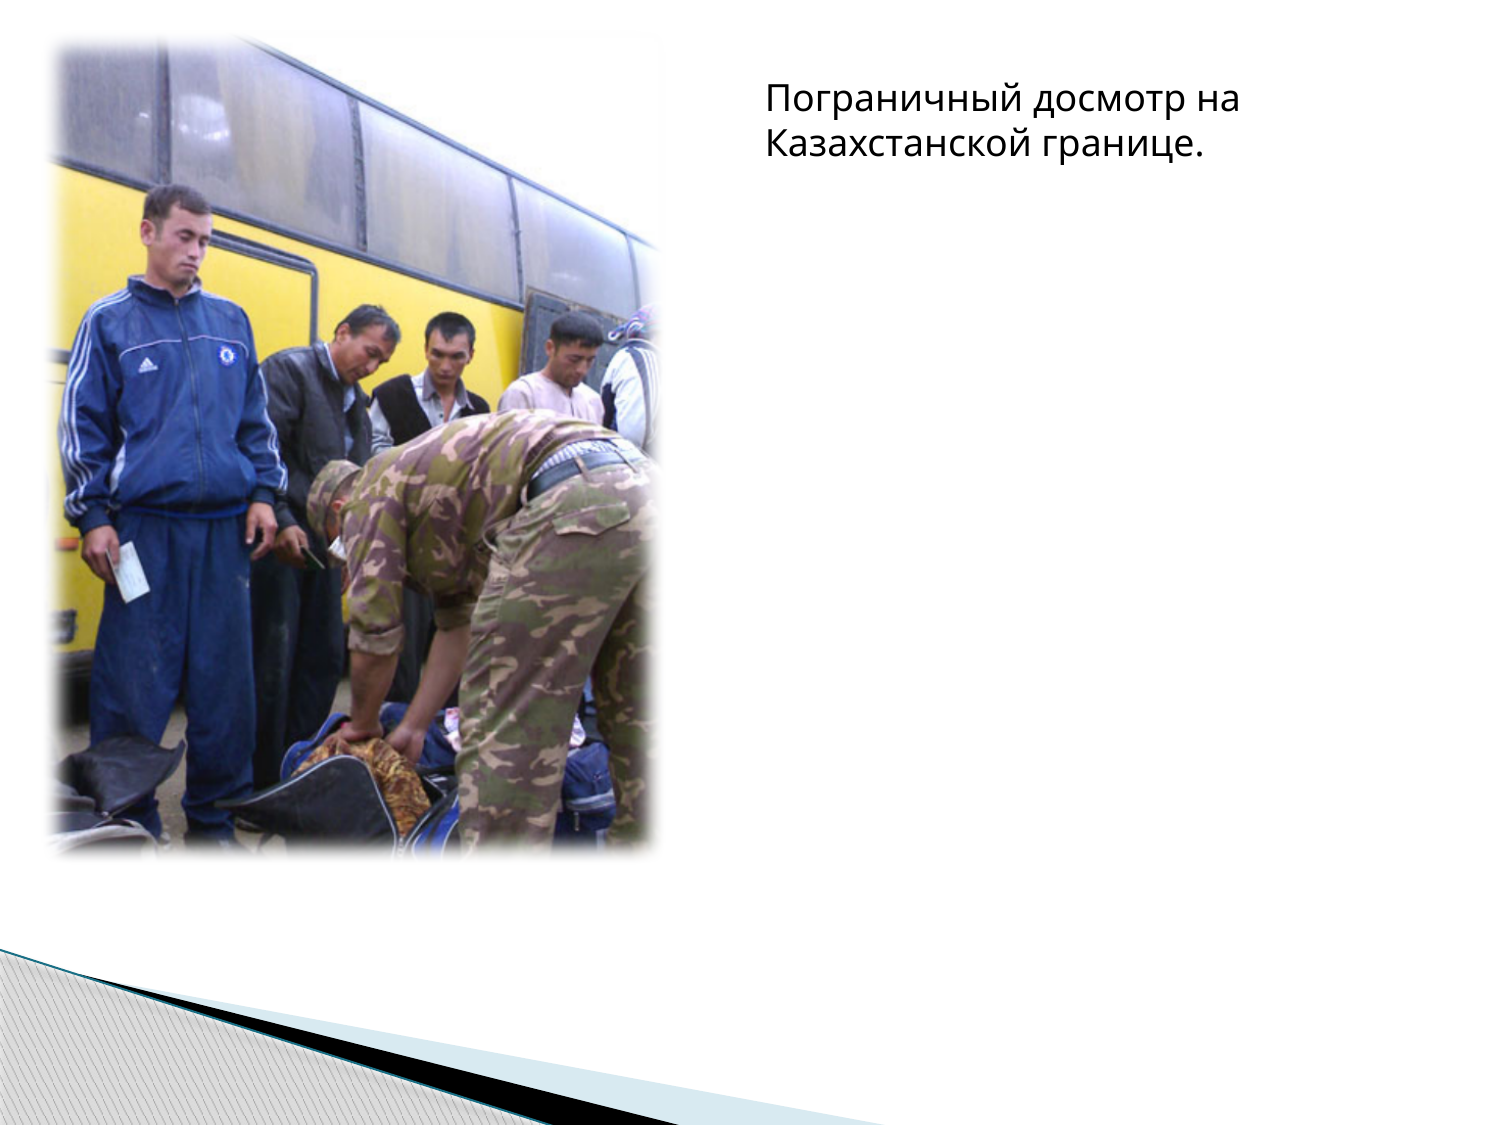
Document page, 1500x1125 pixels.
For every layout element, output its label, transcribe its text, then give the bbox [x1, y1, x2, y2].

text_box Пограничный досмотр на Казахстанской границе. [750, 66, 1447, 172]
picture [41, 30, 666, 865]
